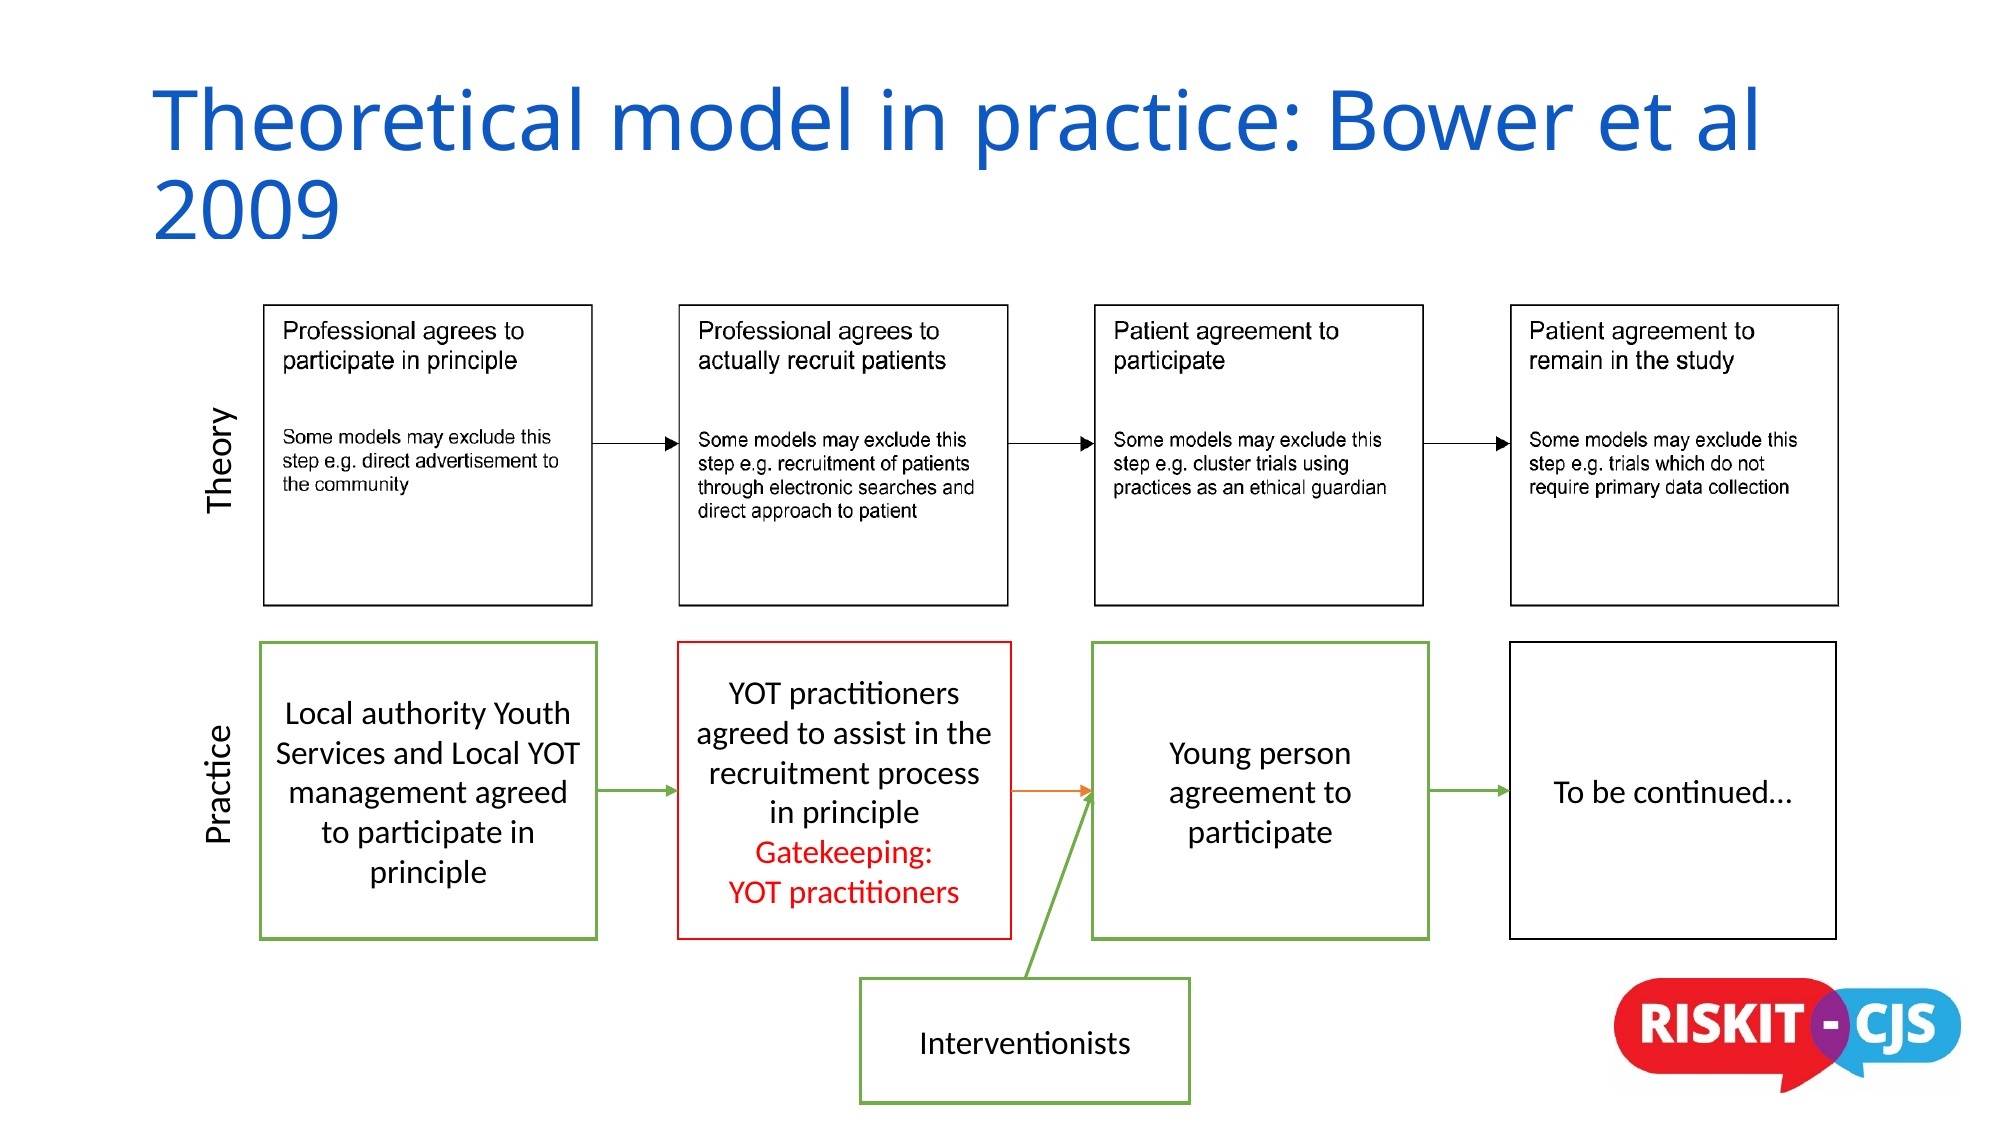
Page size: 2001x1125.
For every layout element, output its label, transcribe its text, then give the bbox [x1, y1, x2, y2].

title Theoretical model in practice: Bower et al 2009 [137, 59, 1863, 239]
picture [1614, 978, 1961, 1093]
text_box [137, 239, 1954, 1104]
